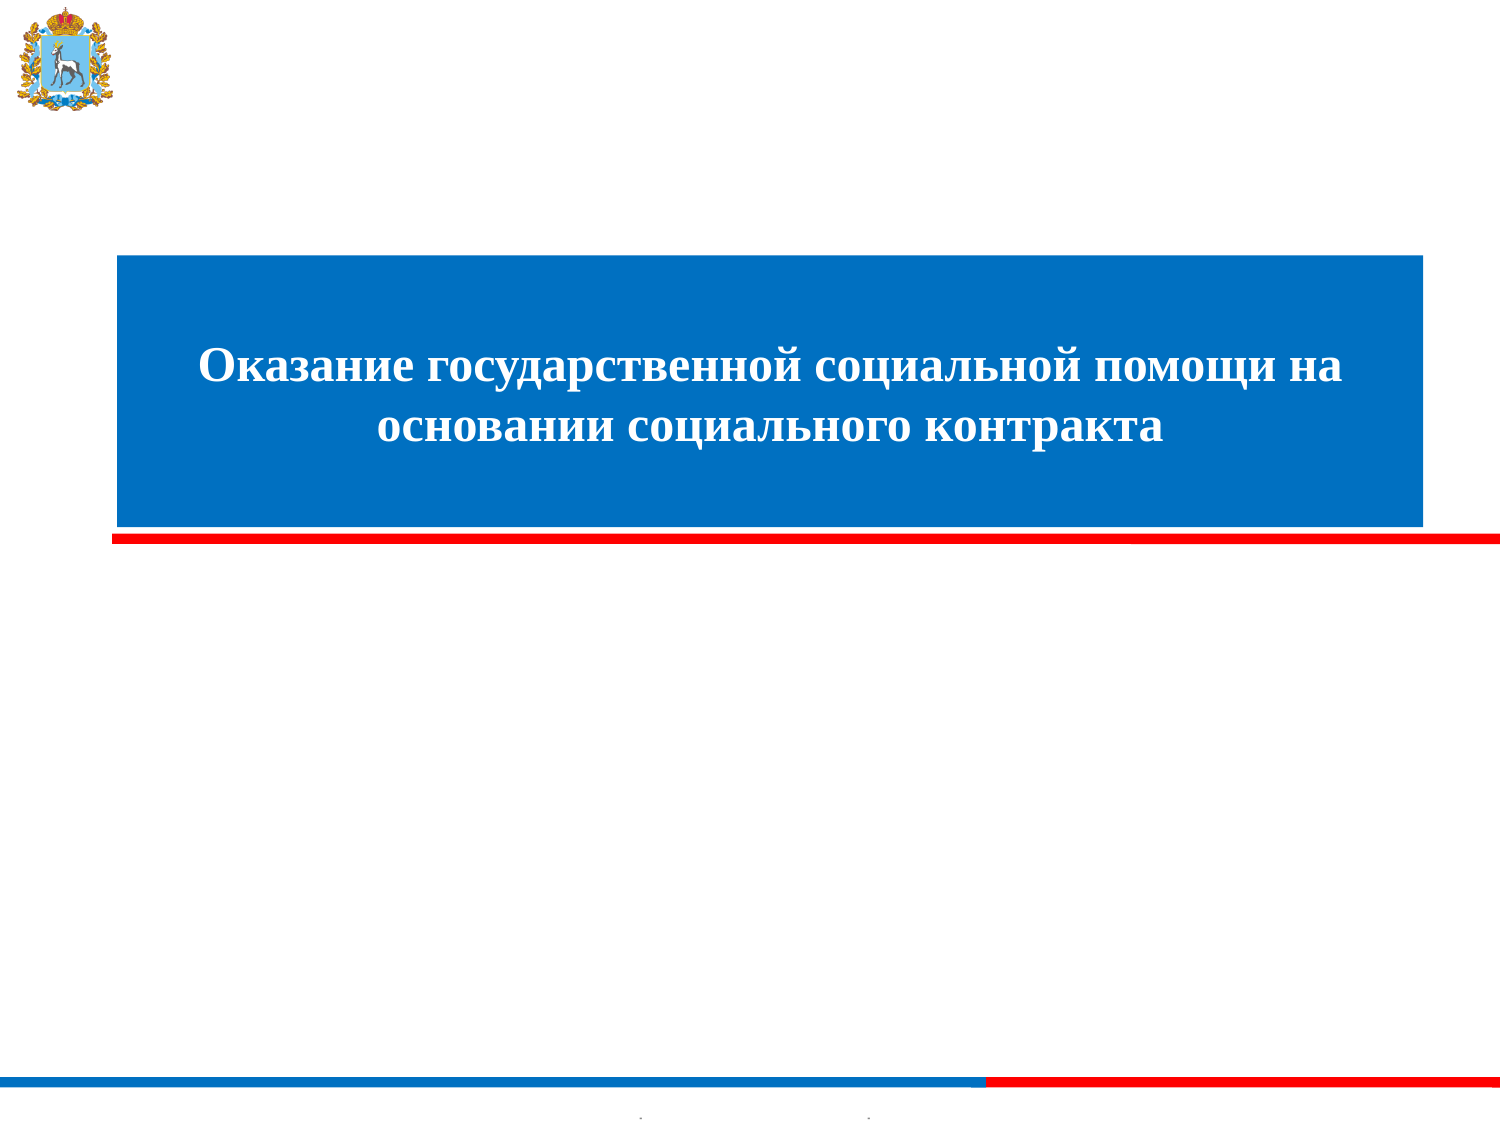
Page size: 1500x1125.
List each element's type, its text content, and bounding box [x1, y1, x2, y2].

title Оказание государственной социальной помощи на основании социального контракта [117, 255, 1424, 528]
picture [17, 7, 113, 111]
